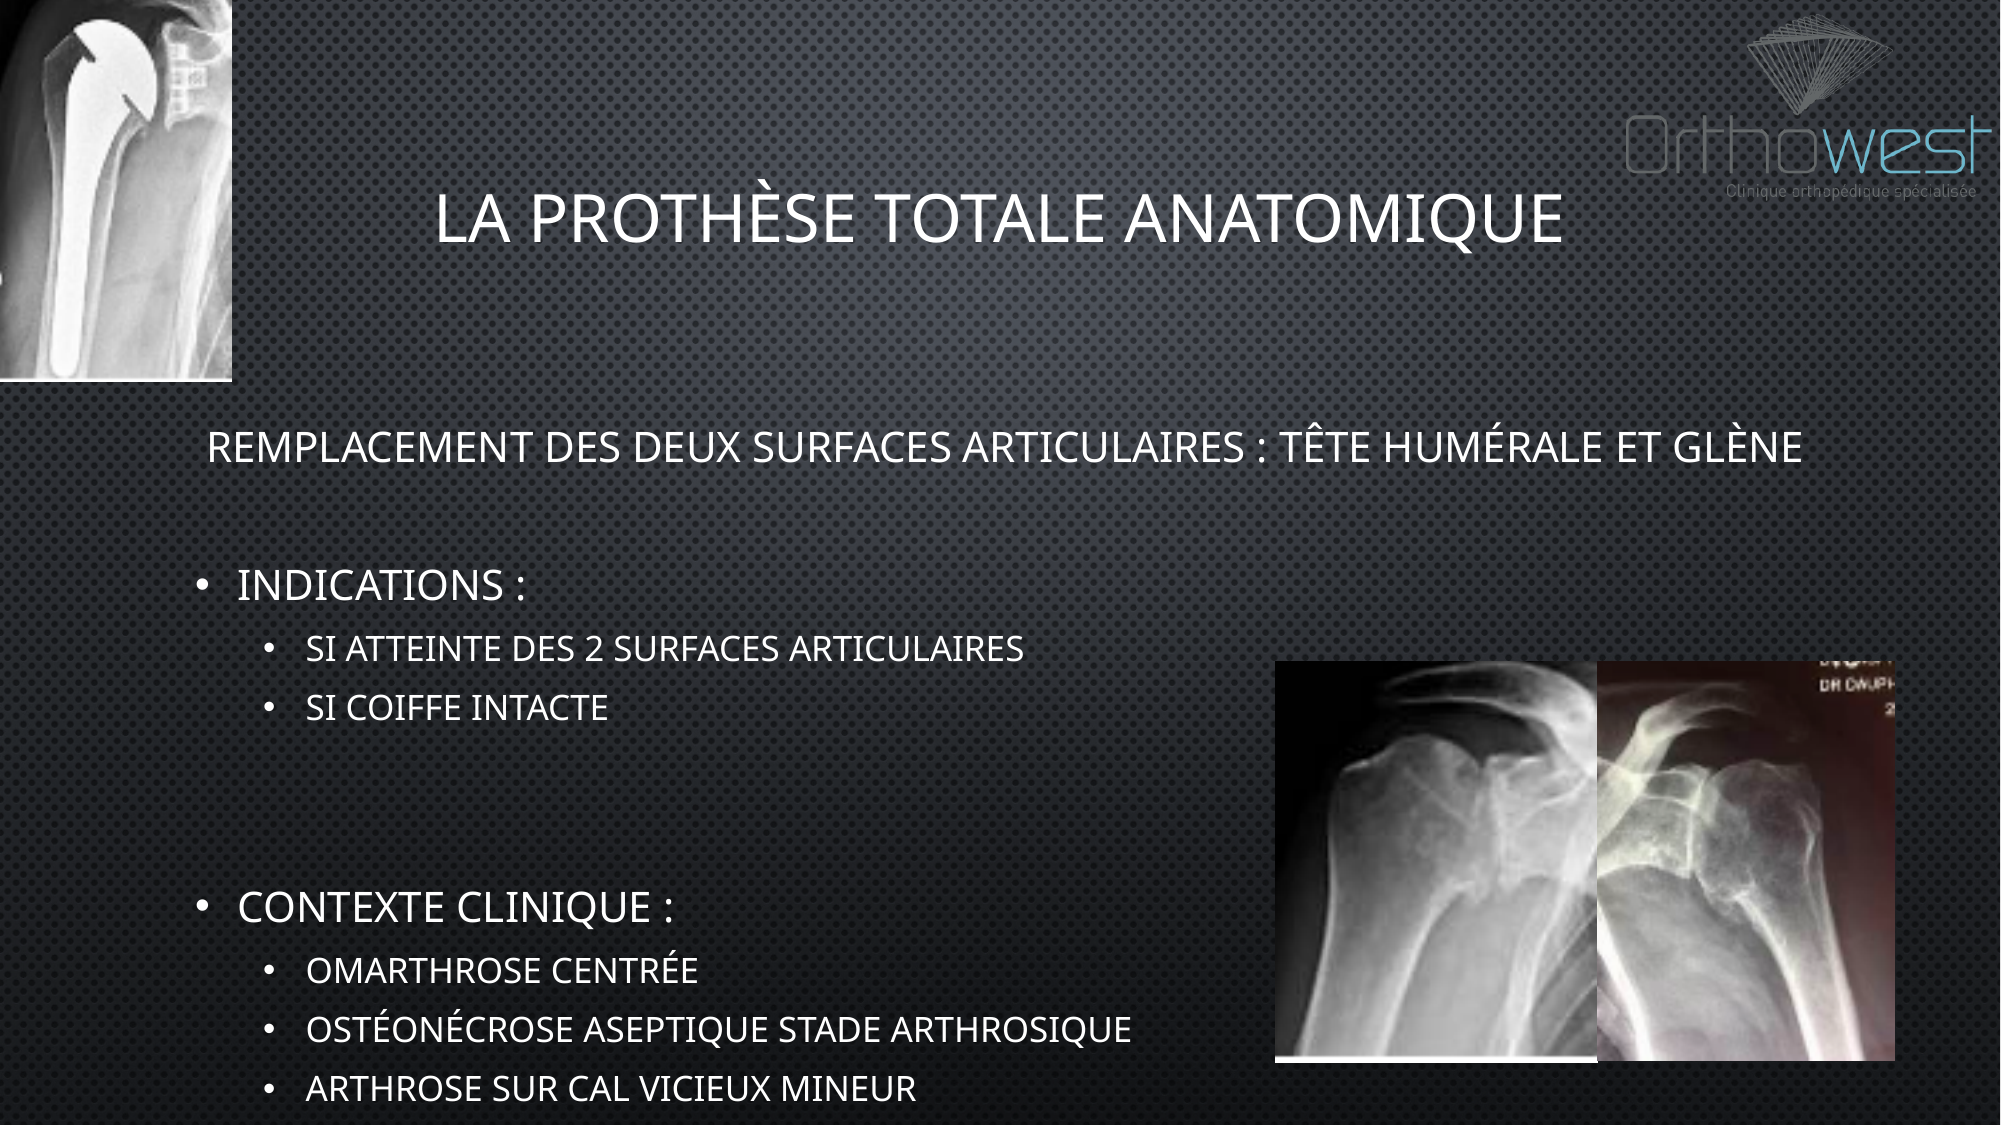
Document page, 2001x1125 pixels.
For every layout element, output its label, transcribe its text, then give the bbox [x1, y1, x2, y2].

picture [1621, 10, 1998, 203]
picture [1275, 661, 1896, 1063]
list Remplacement des deux surfaces articulaires : tête humérale et glène Indications : Si atteinte des 2 surfaces articulaires Si coiffe intacte Contexte clinique : Omarthrose centrée Ostéonécrose aseptique stade arthrosique Arthrose sur cal vicieux mineur Arthropathie inflammatoire destructrice/centrée [180, 412, 1830, 1125]
title La prothèse totale anatomique [187, 99, 1813, 412]
picture [0, 0, 233, 382]
